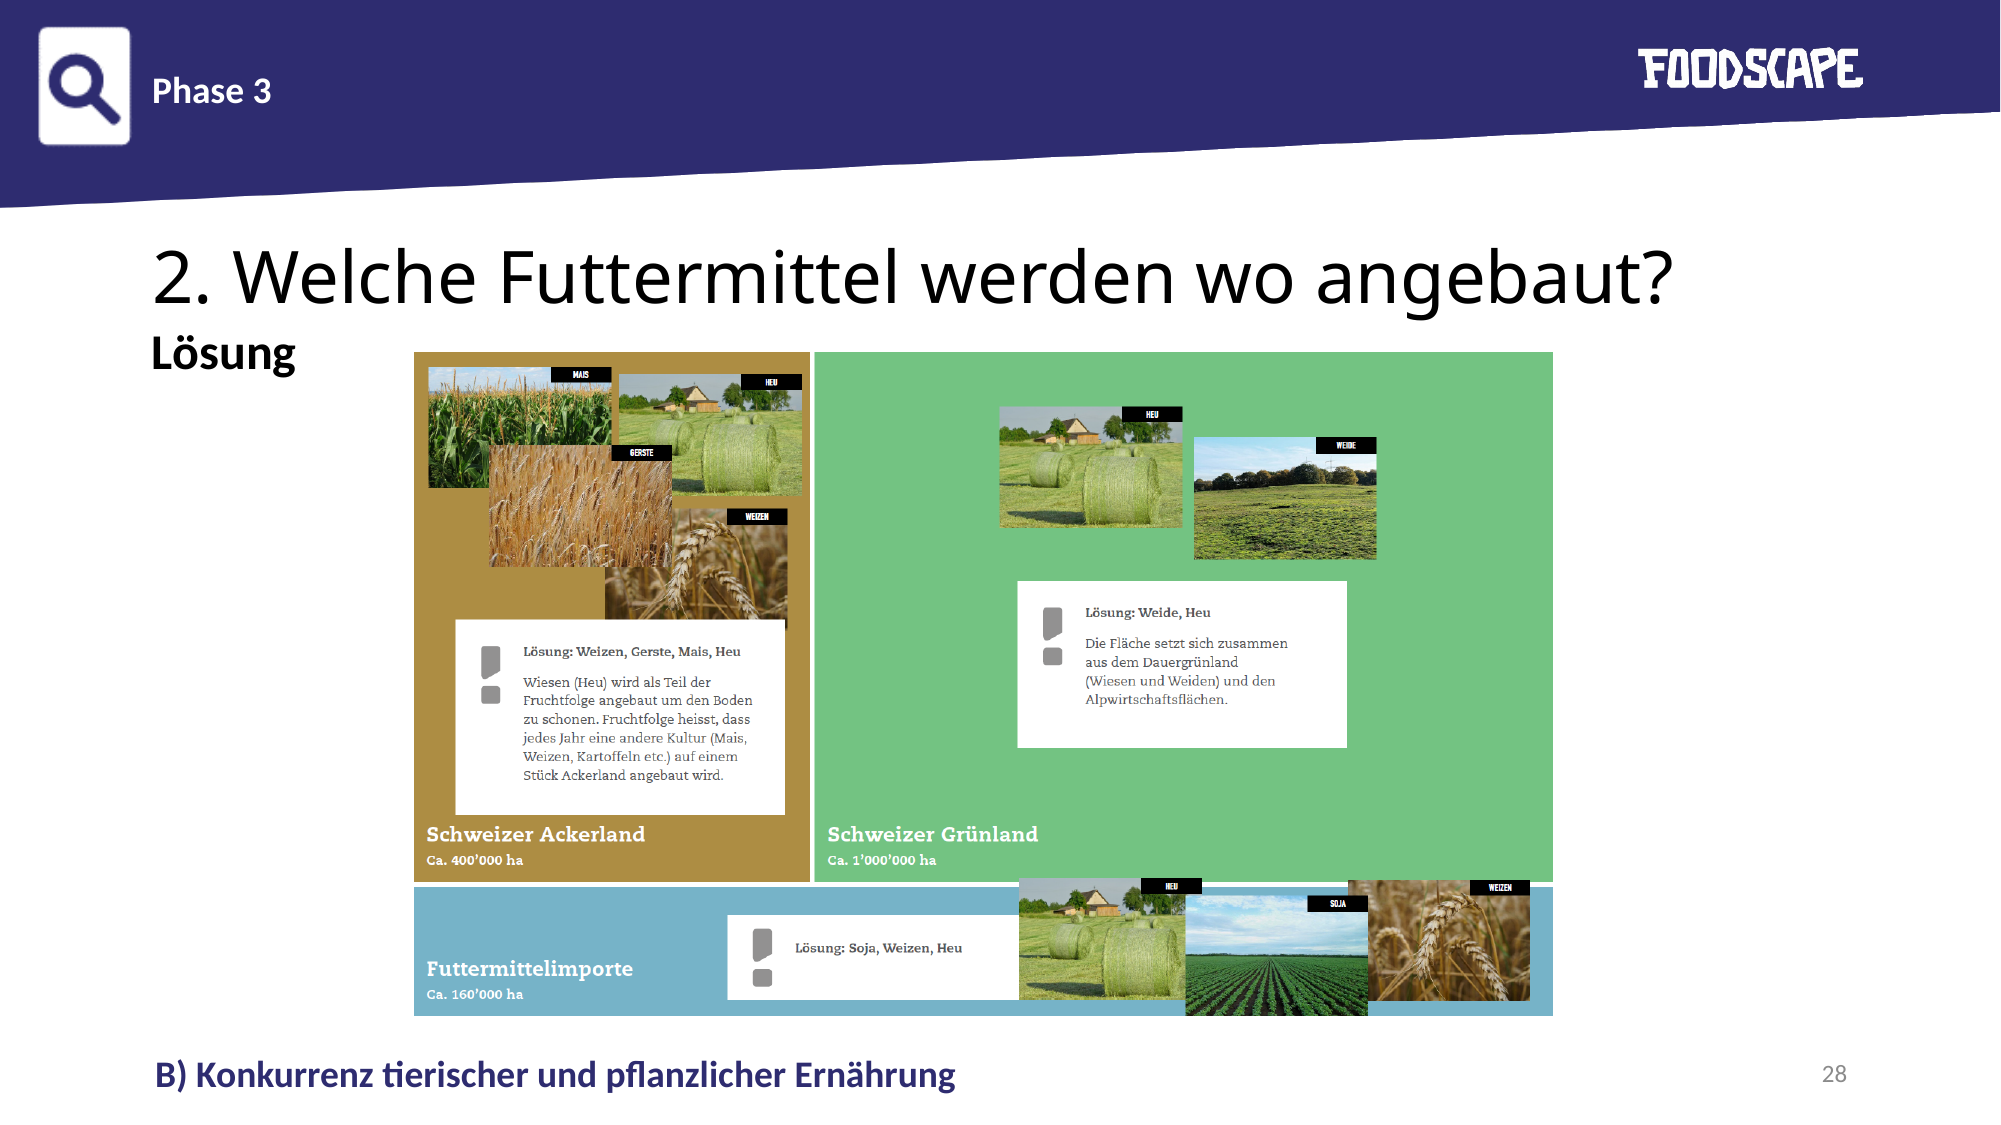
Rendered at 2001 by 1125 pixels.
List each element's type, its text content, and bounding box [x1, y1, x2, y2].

slide_number 28 [1412, 1042, 1863, 1103]
title 2. Welche Futtermittel werden wo angebaut? [137, 209, 1863, 351]
text_box Lösung [136, 312, 1638, 388]
picture [414, 350, 1553, 1016]
text_box B) Konkurrenz tierischer und pflanzlicher Ernährung [140, 1042, 980, 1103]
text_box Phase 3 [137, 59, 405, 119]
picture [0, 0, 2001, 208]
